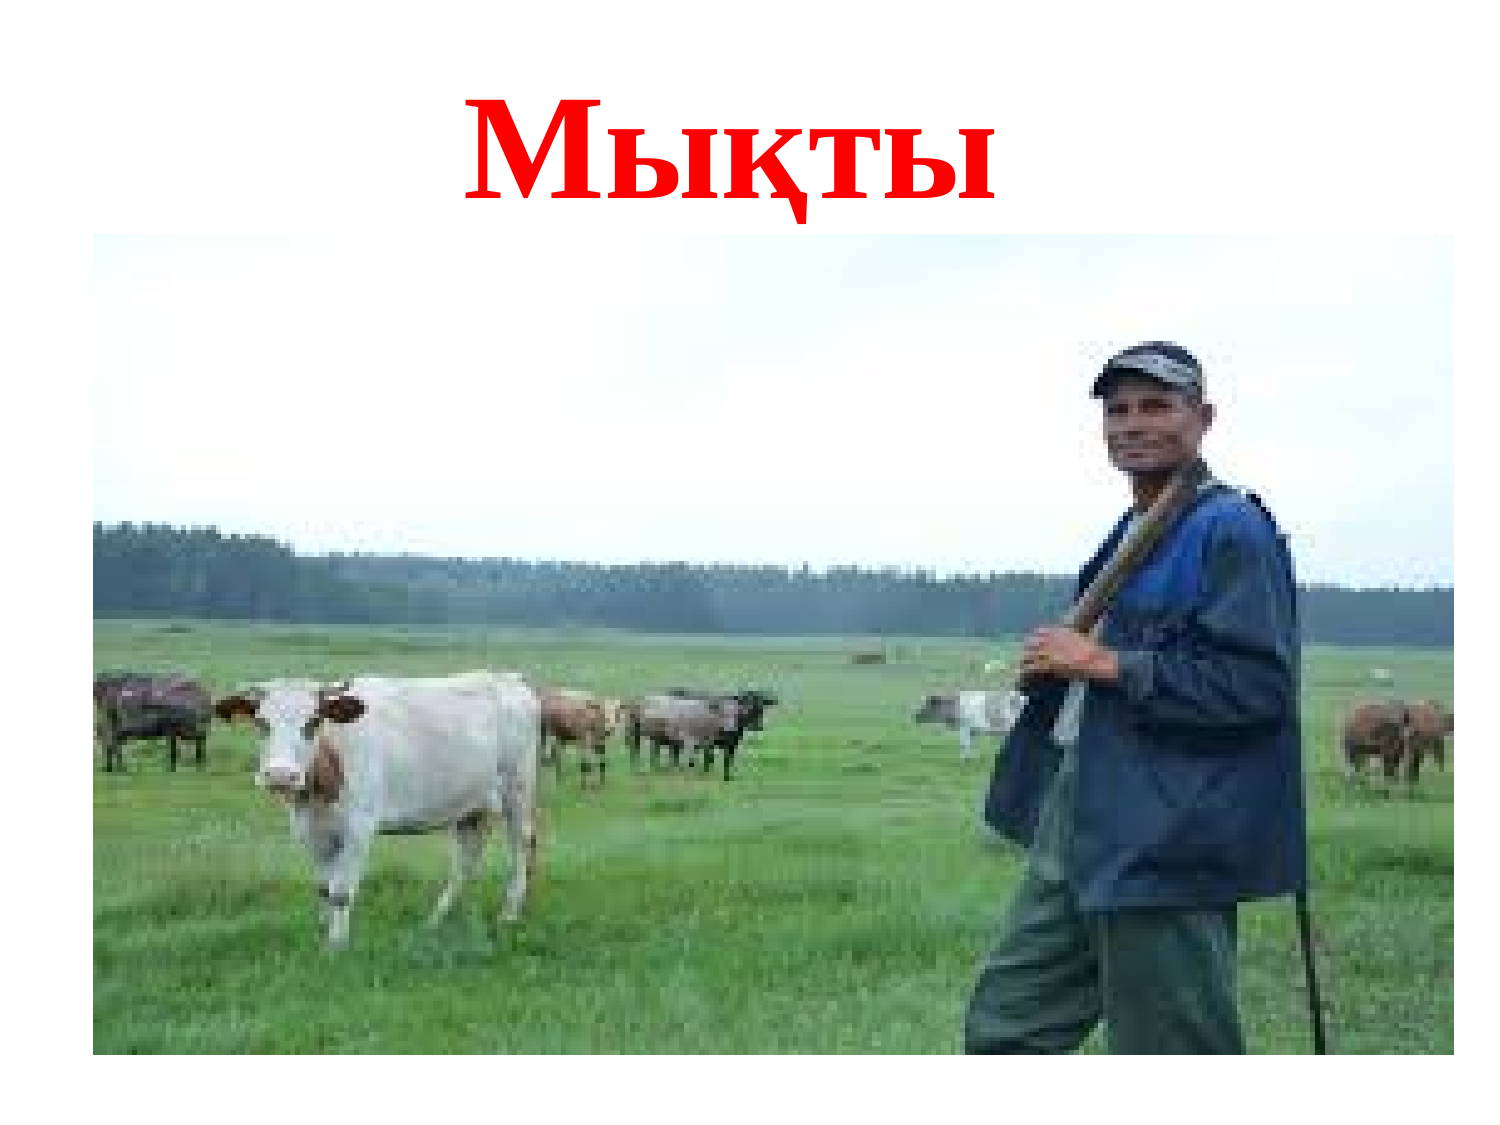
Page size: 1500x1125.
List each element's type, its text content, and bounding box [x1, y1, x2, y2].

title Мықты [75, 45, 1425, 233]
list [93, 234, 1454, 1055]
